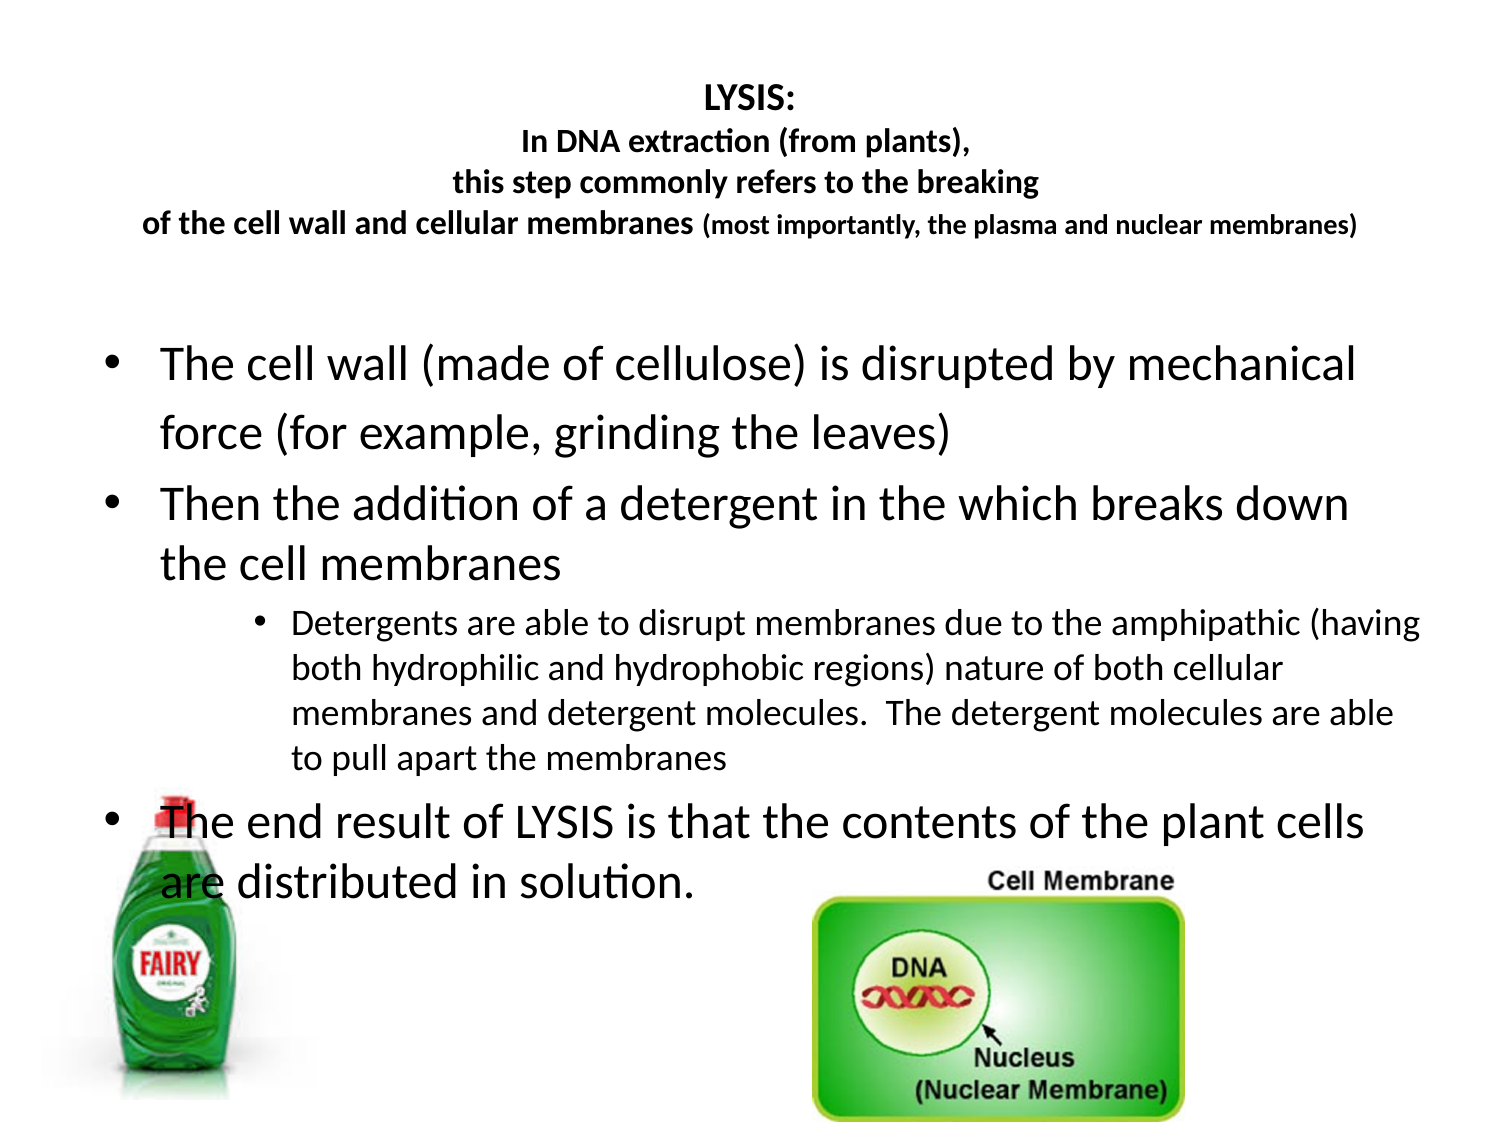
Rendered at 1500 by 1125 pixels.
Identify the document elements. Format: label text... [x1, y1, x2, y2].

picture [17, 774, 336, 1101]
picture [812, 866, 1185, 1122]
list The cell wall (made of cellulose) is disrupted by mechanical force (for example, grinding the leaves) Then the addition of a detergent in the which breaks down the cell membranes Detergents are able to disrupt membranes due to the amphipathic (having both hydrophilic and hydrophobic regions) nature of both cellular membranes and detergent molecules. The detergent molecules are able to pull apart the membranes The end result of LYSIS is that the contents of the plant cells are distributed in solution. [88, 231, 1439, 975]
title LYSIS: In DNA extraction (from plants), this step commonly refers to the breaking of the cell wall and cellular membranes (most importantly, the plasma and nuclear membranes) [75, 62, 1425, 250]
